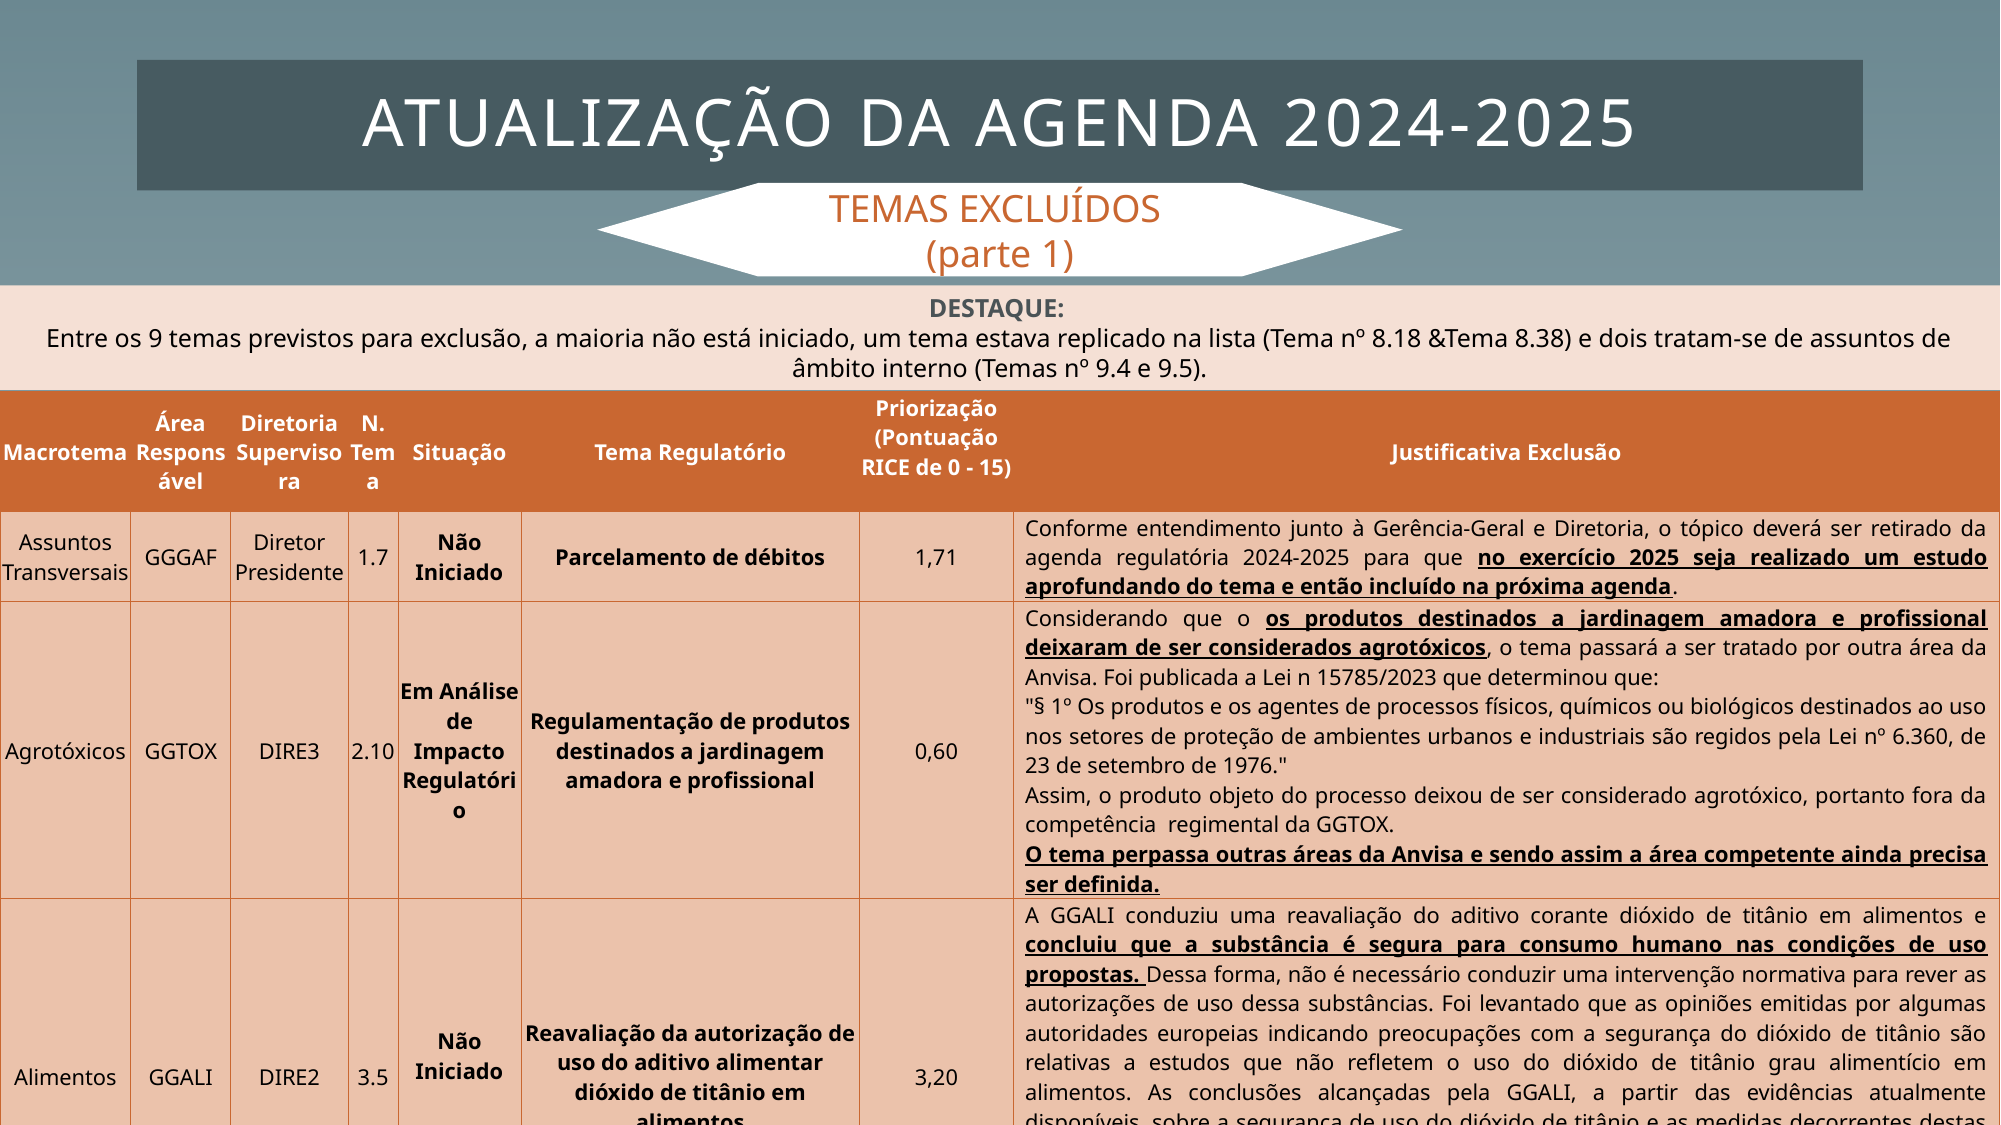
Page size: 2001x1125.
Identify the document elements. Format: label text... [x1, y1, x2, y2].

table_header N. Tema [349, 392, 398, 511]
table_cell 1.7 [349, 512, 398, 601]
table_cell Reavaliação da autorização de uso do aditivo alimentar dióxido de titânio em alimentos [522, 899, 859, 1125]
table_cell Alimentos [1, 899, 130, 1125]
table_cell Considerando que o os produtos destinados a jardinagem amadora e profissional deixaram de ser considerados agrotóxicos, o tema passará a ser tratado por outra área da Anvisa. Foi publicada a Lei n 15785/2023 que determinou que: "§ 1º Os produtos e os agentes de processos físicos, químicos ou biológicos destinados ao uso nos setores de proteção de ambientes urbanos e industriais são regidos pela Lei nº 6.360, de 23 de setembro de 1976." Assim, o produto objeto do processo deixou de ser considerado agrotóxico, portanto fora da competência regimental da GGTOX. O tema perpassa outras áreas da Anvisa e sendo assim a área competente ainda precisa ser definida. [1014, 602, 1999, 898]
table_header Tema Regulatório [522, 392, 859, 511]
table_cell Assuntos Transversais [1, 512, 130, 601]
table_cell 0,60 [860, 602, 1013, 898]
table_cell Parcelamento de débitos [522, 512, 859, 601]
table_cell Agrotóxicos [1, 602, 130, 898]
title ATUALIZAÇÃO DA AGENDA 2024-2025 [134, 57, 1865, 193]
table_cell Em Análise de Impacto Regulatório [399, 602, 521, 898]
table_cell Diretor Presidente [231, 512, 348, 601]
text_box TEMAS EXCLUÍDOS (parte 1) [596, 181, 1404, 278]
table_cell DIRE2 [231, 899, 348, 1125]
table_cell Não Iniciado [399, 512, 521, 601]
table_cell GGGAF [131, 512, 230, 601]
table_cell GGALI [131, 899, 230, 1125]
table_header Macrotema [1, 392, 130, 511]
table_cell GGTOX [131, 602, 230, 898]
table_header Área Responsável [131, 392, 230, 511]
table_cell Não Iniciado [399, 899, 521, 1125]
table_header Diretoria Supervisora [231, 392, 348, 511]
table_cell 1,71 [860, 512, 1013, 601]
table_header Justificativa Exclusão [1014, 392, 1999, 511]
table_cell DIRE3 [231, 602, 348, 898]
table_cell 3,20 [860, 899, 1013, 1125]
table_header Priorização (Pontuação RICE de 0 - 15) [860, 392, 1013, 511]
text_box DESTAQUE: Entre os 9 temas previstos para exclusão, a maioria não está iniciado, um tema estava replicado na lista (Tema nº 8.18 &Tema 8.38) e dois tratam-se de assuntos de âmbito interno (Temas nº 9.4 e 9.5). [0, 285, 2000, 390]
table_cell A GGALI conduziu uma reavaliação do aditivo corante dióxido de titânio em alimentos e concluiu que a substância é segura para consumo humano nas condições de uso propostas. Dessa forma, não é necessário conduzir uma intervenção normativa para rever as autorizações de uso dessa substâncias. Foi levantado que as opiniões emitidas por algumas autoridades europeias indicando preocupações com a segurança do dióxido de titânio são relativas a estudos que não refletem o uso do dióxido de titânio grau alimentício em alimentos. As conclusões alcançadas pela GGALI, a partir das evidências atualmente disponíveis, sobre a segurança de uso do dióxido de titânio e as medidas decorrentes destas conclusões encontram-se fundamentadas na Nota Técnica nº 18/2024/SEI/GEARE/GGALI/DIRE2/ANVISA, que foi divulgada no portal da Anvisa. Adicionalmente, a GGALI realizou um diálogo setorial virtual, no dia 27/10/2024, para apresentar suas conclusões e encaminhamentos. [1014, 899, 1999, 1125]
table_cell 2.10 [349, 602, 398, 898]
table_cell Conforme entendimento junto à Gerência-Geral e Diretoria, o tópico deverá ser retirado da agenda regulatória 2024-2025 para que no exercício 2025 seja realizado um estudo aprofundando do tema e então incluído na próxima agenda. [1014, 512, 1999, 601]
table_cell 3.5 [349, 899, 398, 1125]
table_header Situação [399, 392, 521, 511]
table_cell Regulamentação de produtos destinados a jardinagem amadora e profissional [522, 602, 859, 898]
